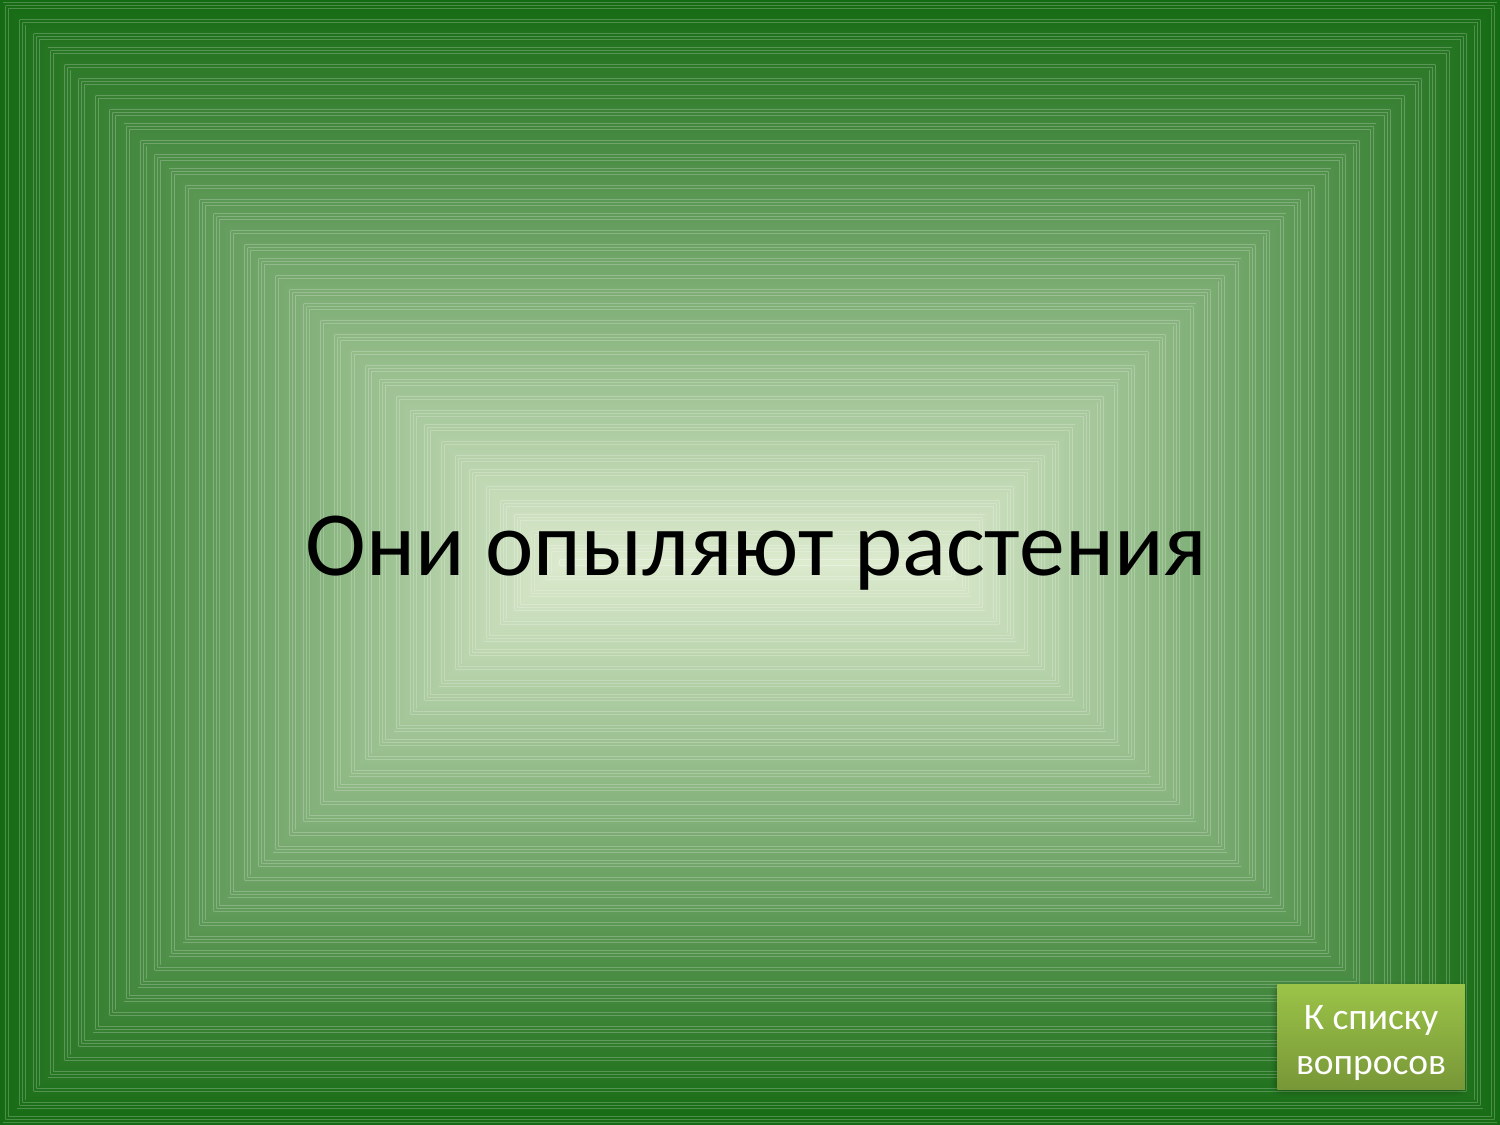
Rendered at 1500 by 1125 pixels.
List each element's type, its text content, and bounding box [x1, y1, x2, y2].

text_box К списку вопросов [1277, 984, 1465, 1090]
title Они опыляют растения [82, 445, 1432, 633]
